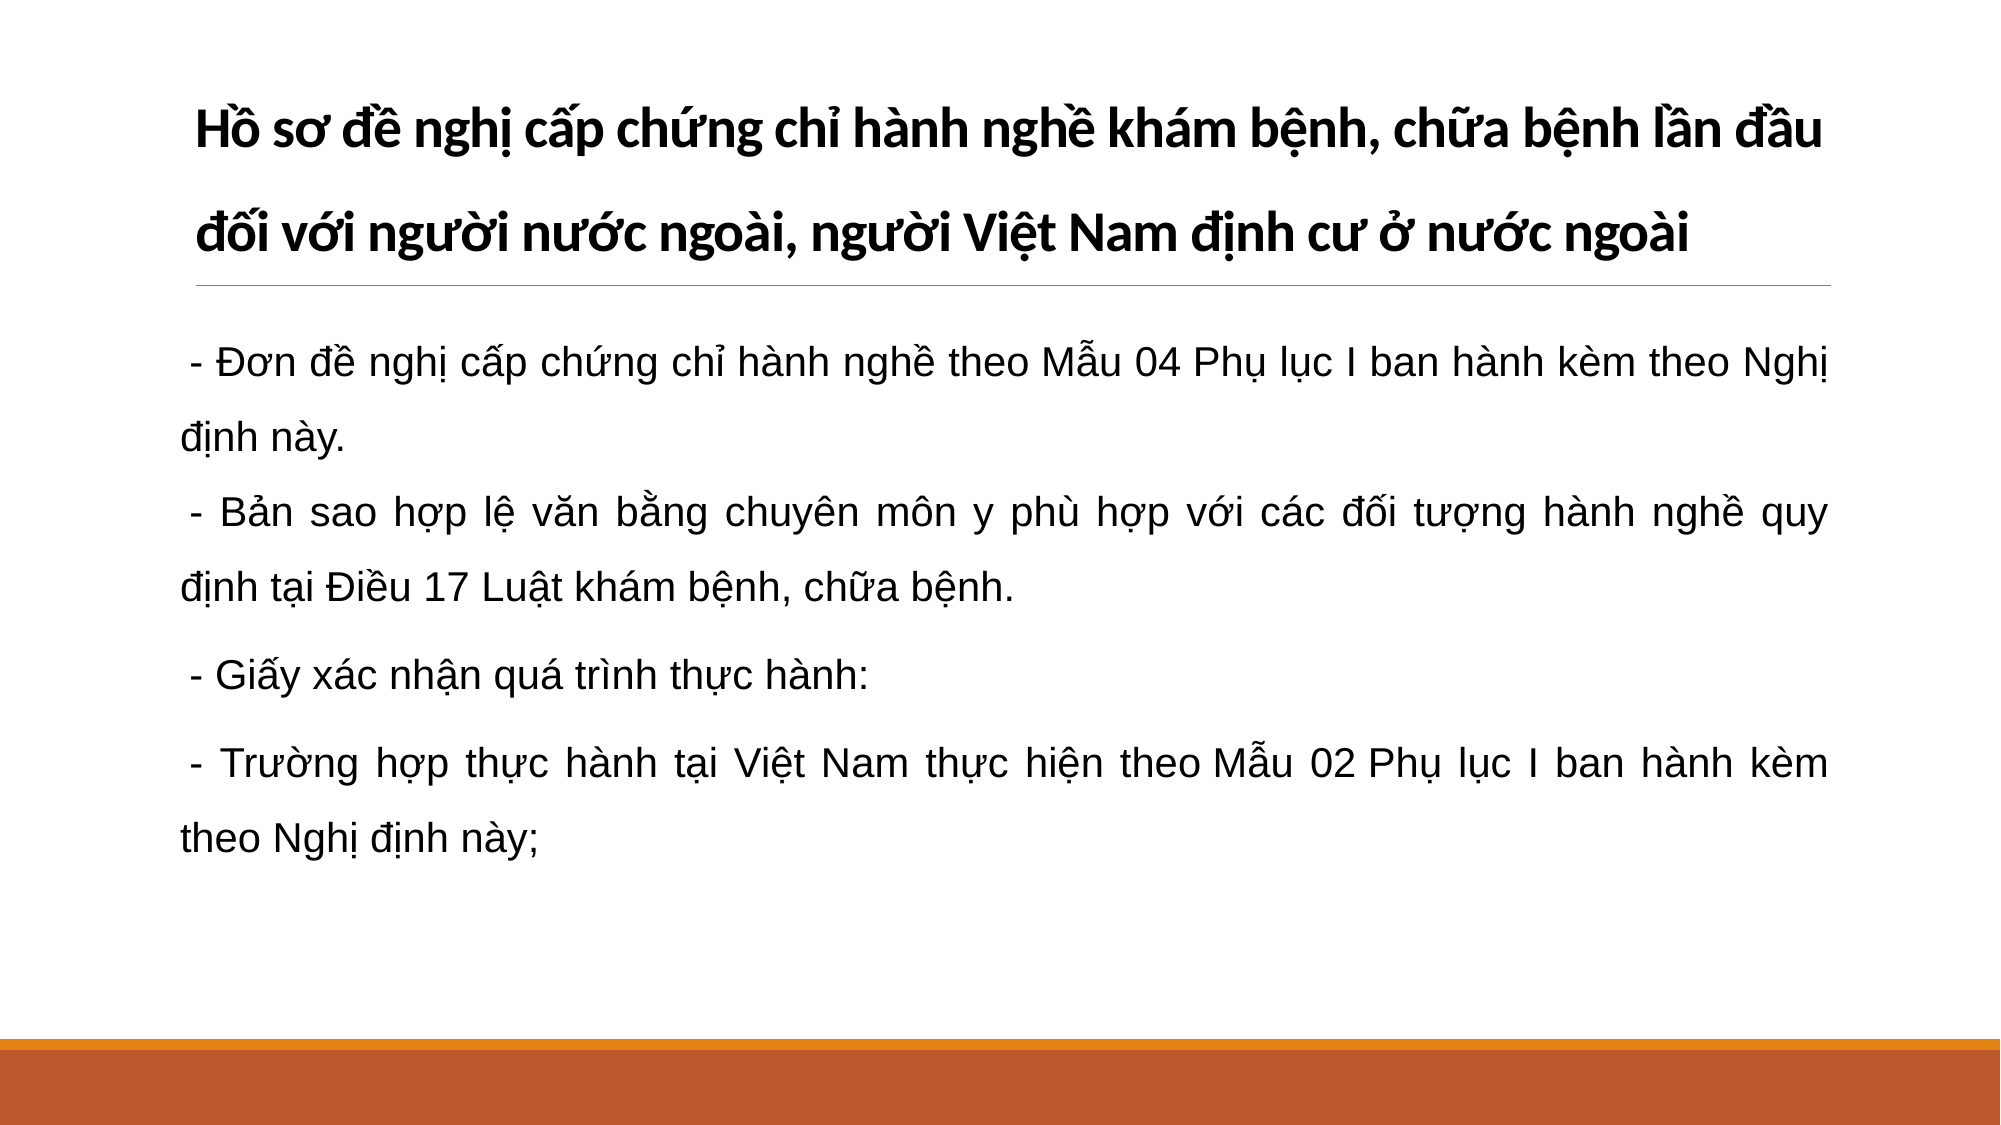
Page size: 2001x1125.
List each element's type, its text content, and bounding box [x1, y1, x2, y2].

list - Đơn đề nghị cấp chứng chỉ hành nghề theo Mẫu 04 Phụ lục I ban hành kèm theo Nghị định này. - Bản sao hợp lệ văn bằng chuyên môn y phù hợp với các đối tượng hành nghề quy định tại Điều 17 Luật khám bệnh, chữa bệnh. - Giấy xác nhận quá trình thực hành: - Trường hợp thực hành tại Việt Nam thực hiện theo Mẫu 02 Phụ lục I ban hành kèm theo Nghị định này; [180, 302, 1830, 963]
title Hồ sơ đề nghị cấp chứng chỉ hành nghề khám bệnh, chữa bệnh lần đầu đối với người nước ngoài, người Việt Nam định cư ở nước ngoài [180, 47, 1913, 271]
